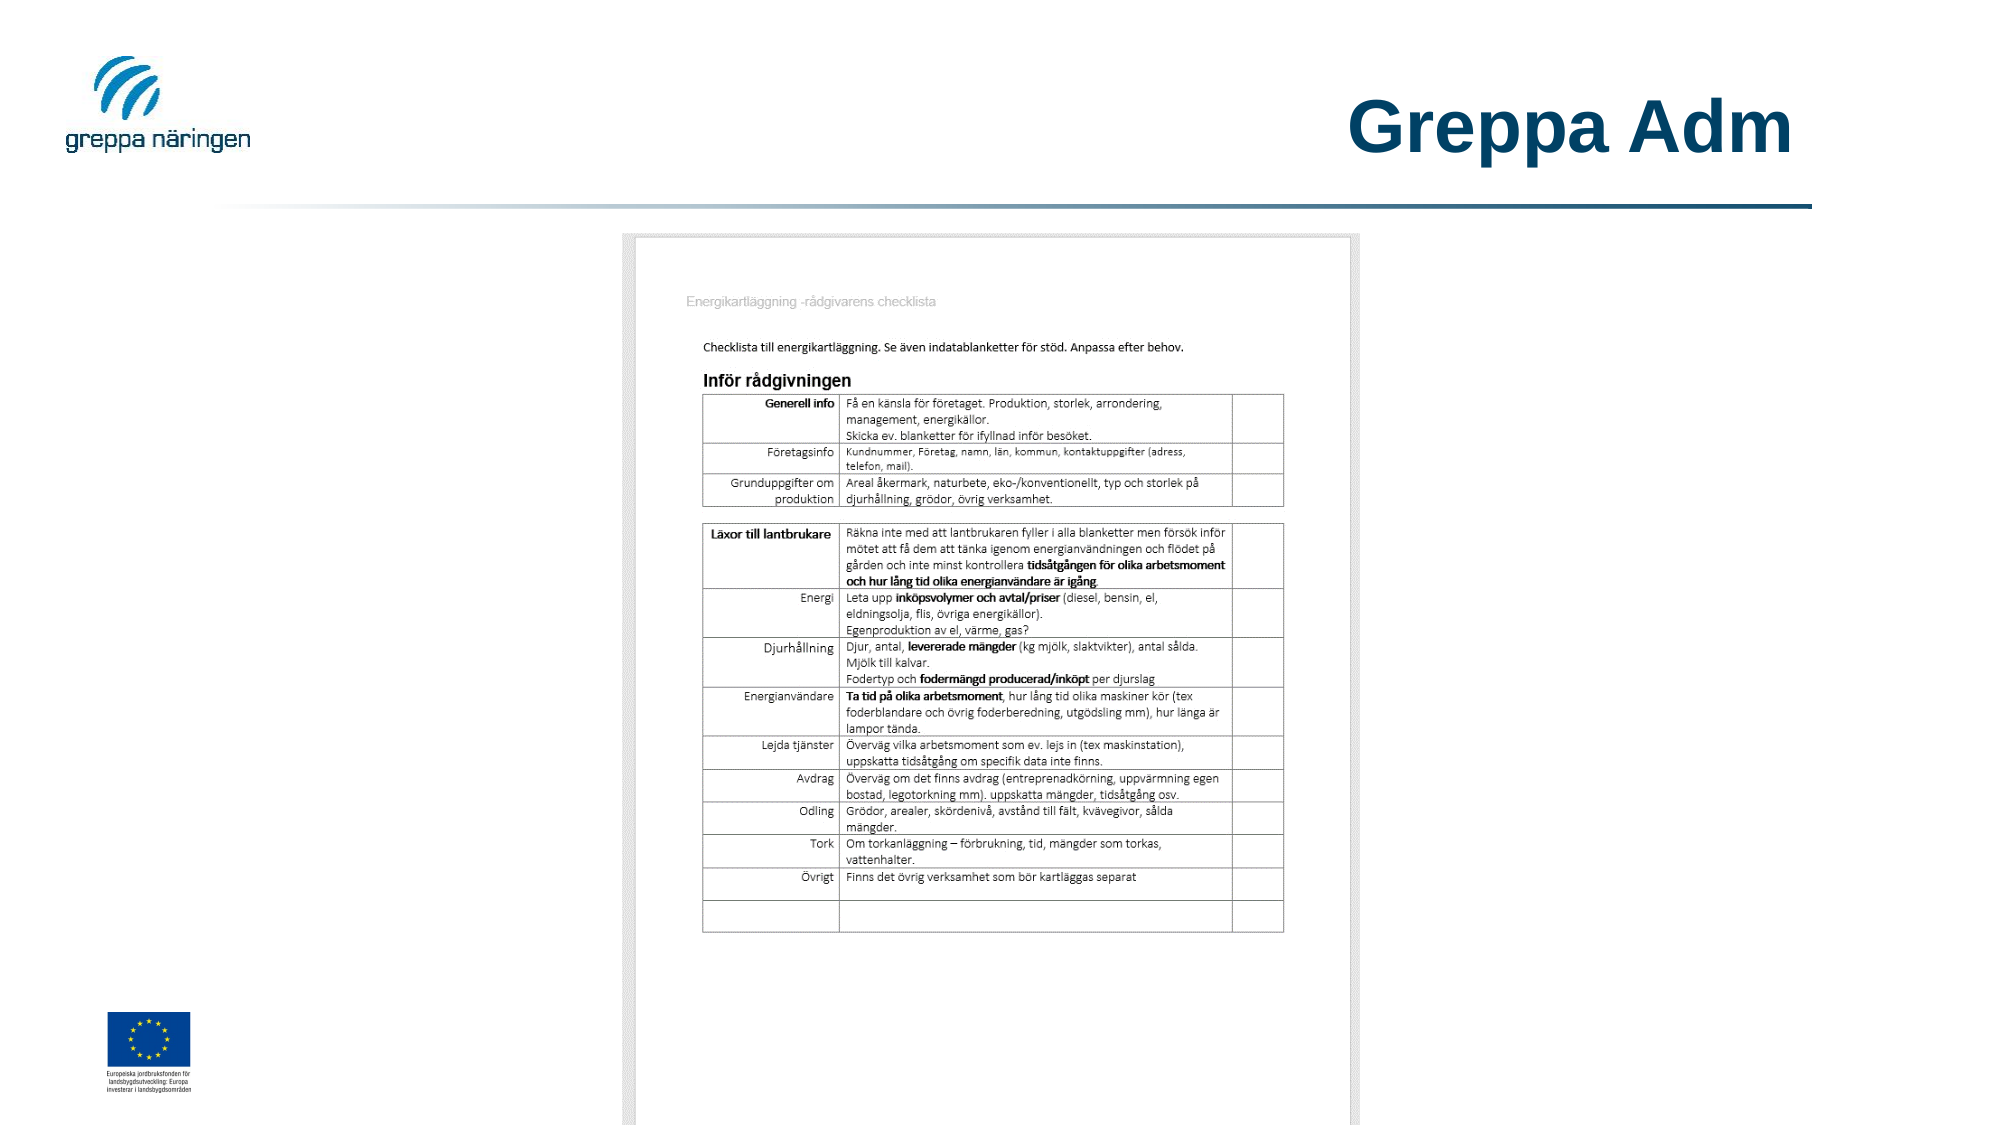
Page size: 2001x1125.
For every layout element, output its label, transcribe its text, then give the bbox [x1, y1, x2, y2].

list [621, 233, 1360, 1125]
picture [208, 204, 1812, 212]
title Greppa Adm [249, 50, 1810, 207]
picture [66, 56, 249, 153]
picture [107, 1012, 191, 1093]
